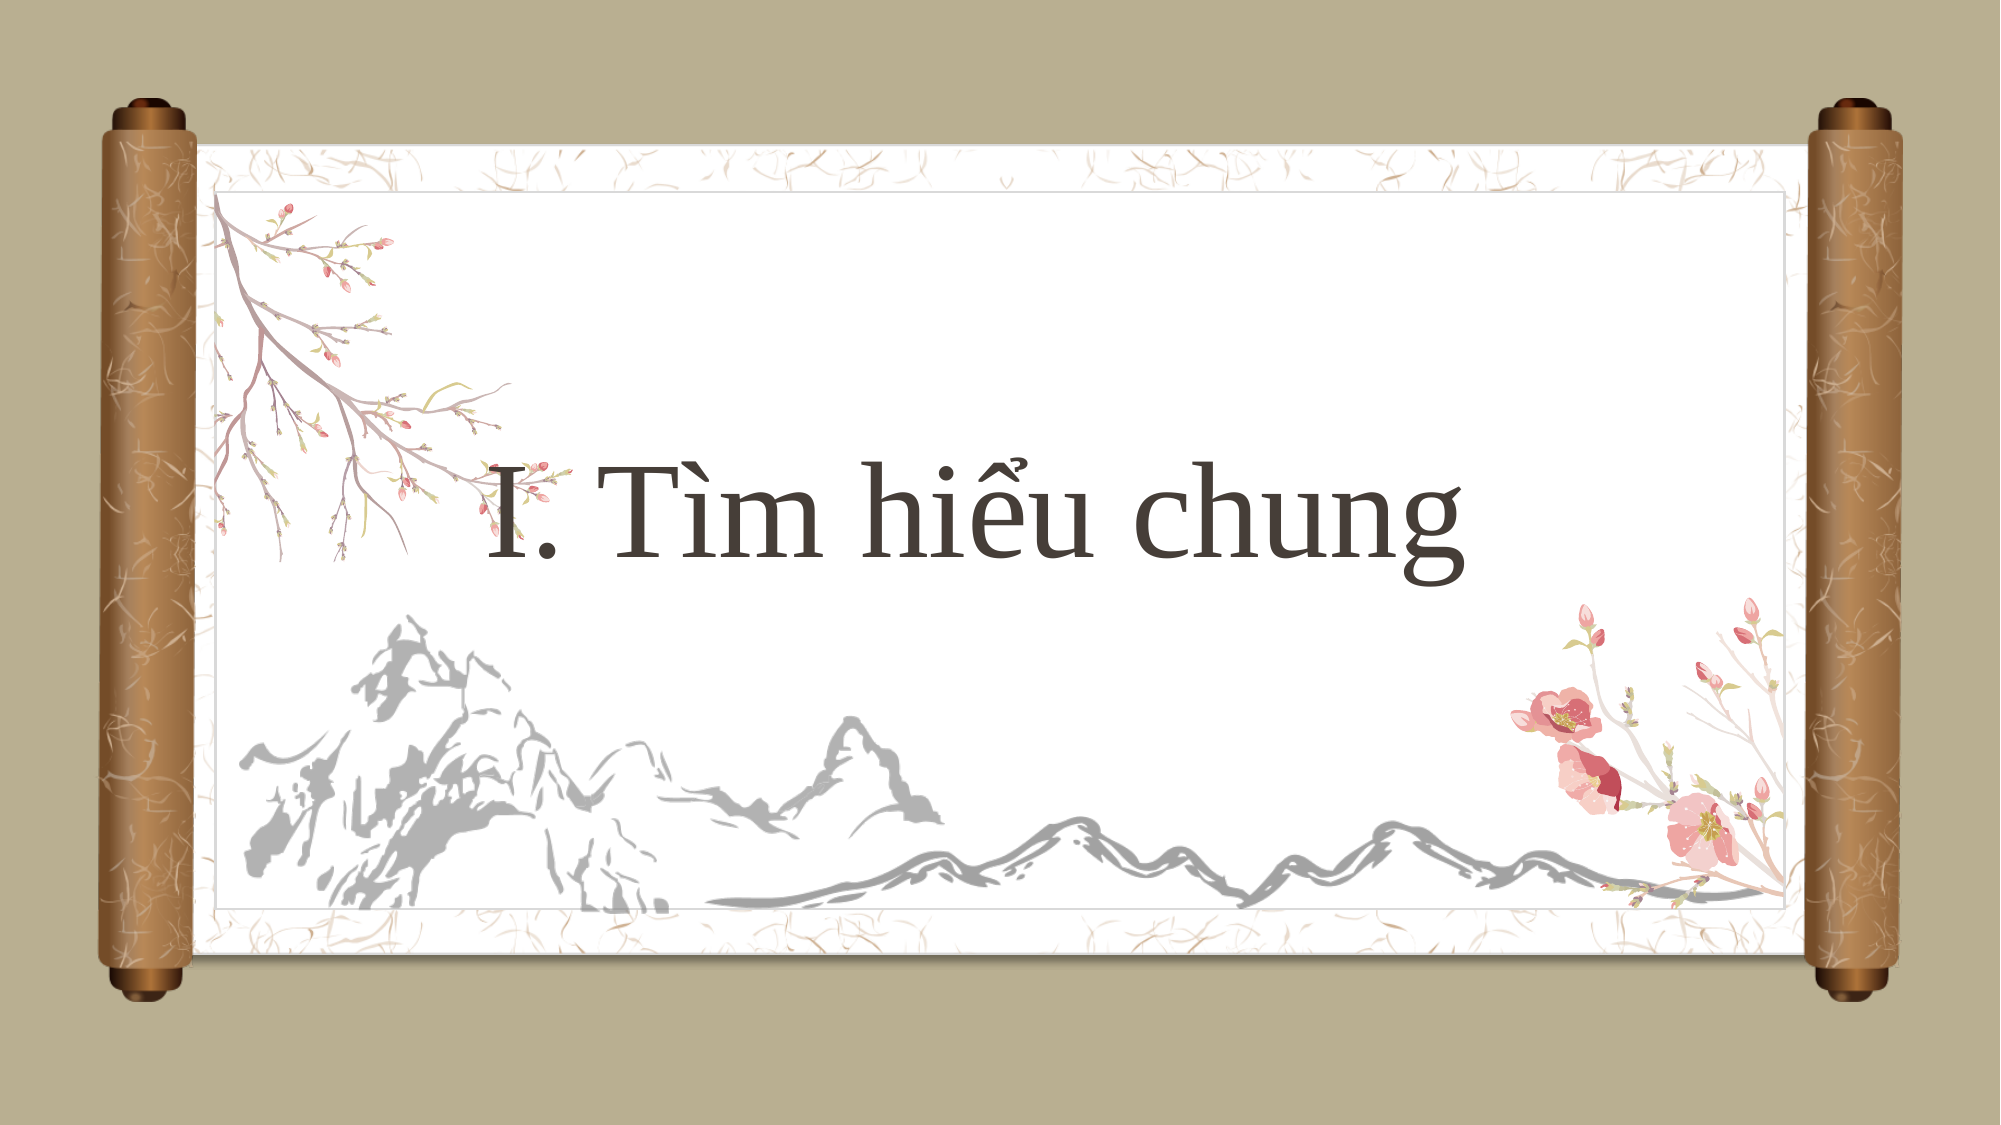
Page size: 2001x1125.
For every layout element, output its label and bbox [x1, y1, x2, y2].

picture [93, 98, 197, 1002]
text_box [197, 144, 1799, 955]
picture [1799, 98, 1903, 1002]
